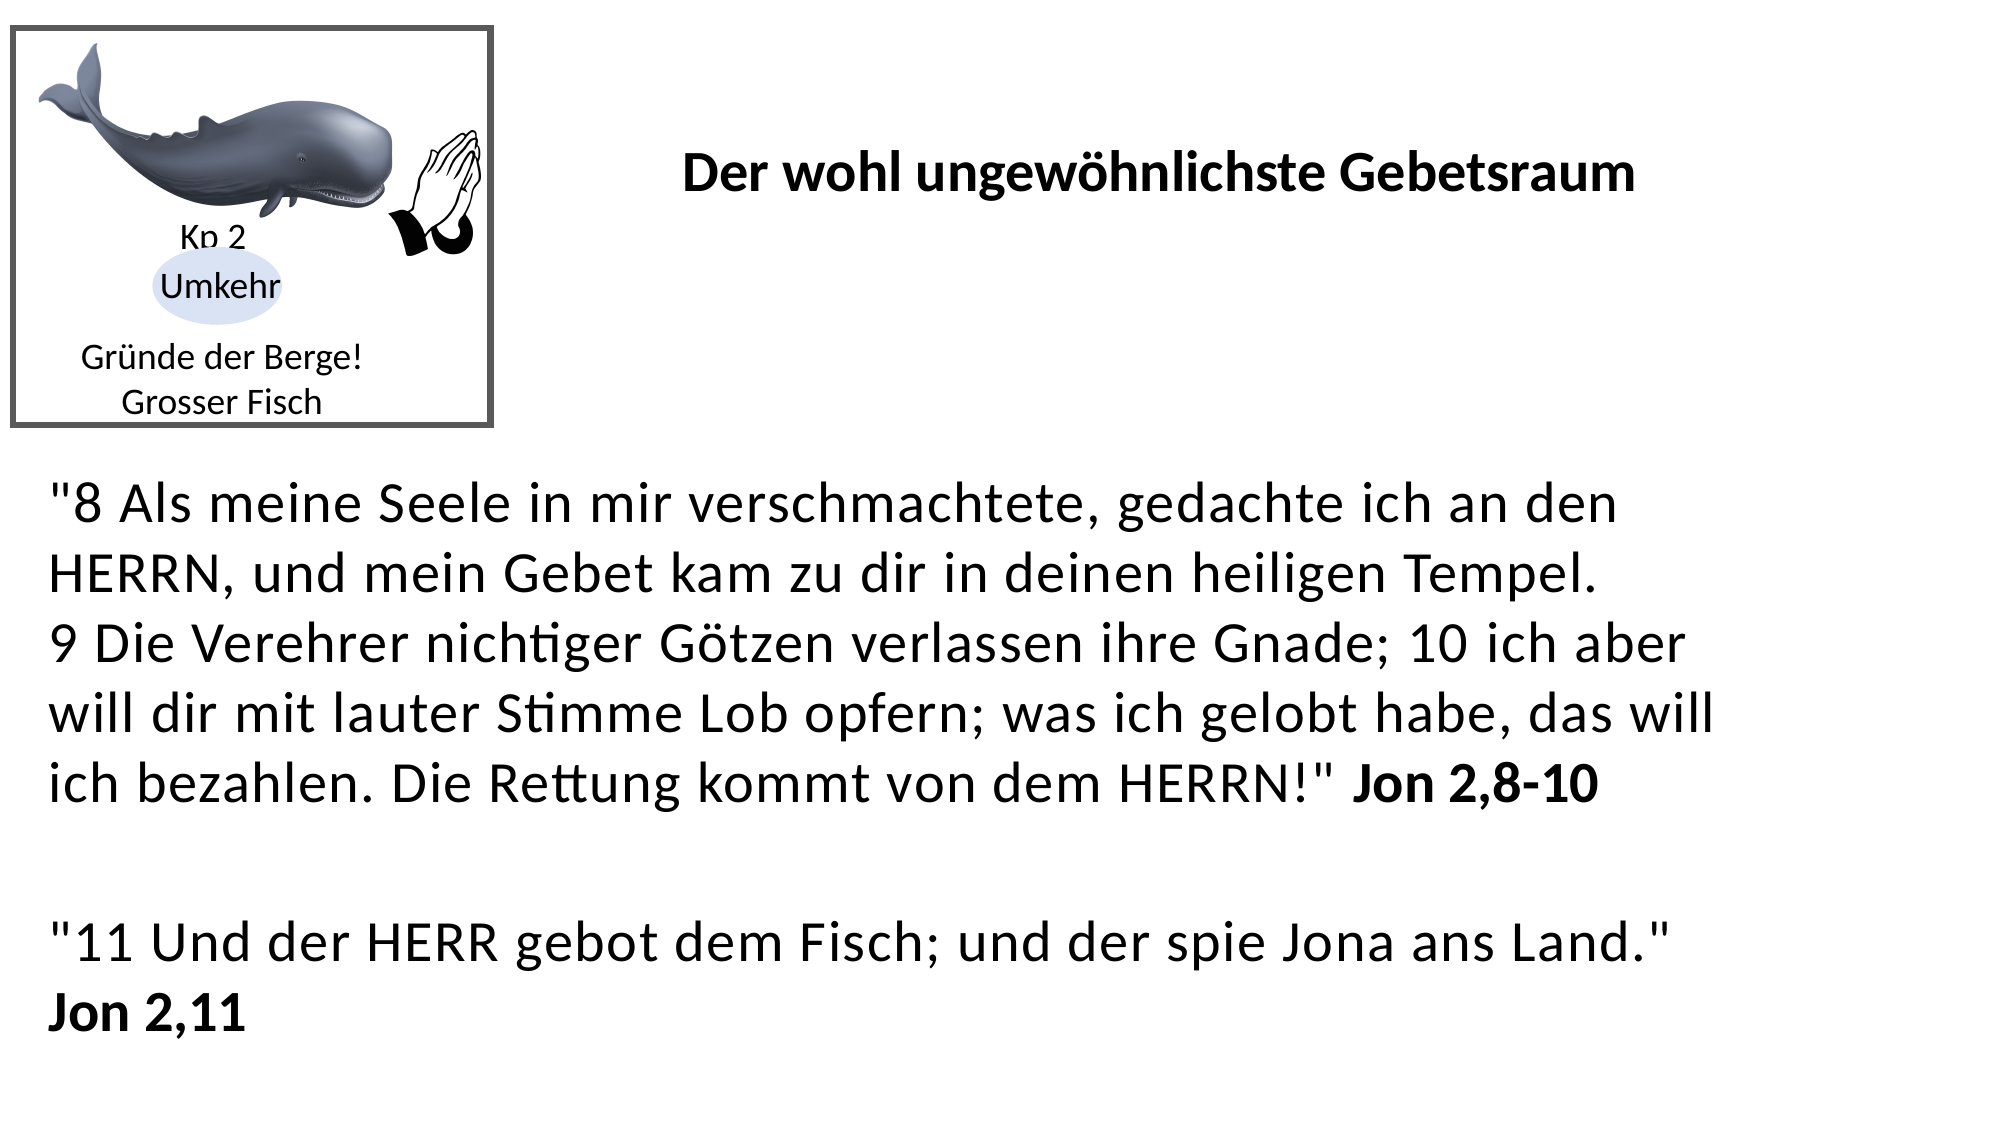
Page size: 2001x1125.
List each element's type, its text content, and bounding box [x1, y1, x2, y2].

text_box "8 Als meine Seele in mir verschmachtete, gedachte ich an den HERRN, und mein Gebet kam zu dir in deinen heiligen Tempel. 9 Die Verehrer nichtiger Götzen verlassen ihre Gnade; 10 ich aber will dir mit lauter Stimme Lob opfern; was ich gelobt habe, das will ich bezahlen. Die Rettung kommt von dem HERRN!" Jon 2,8-10 [34, 456, 1751, 821]
text_box [12, 27, 492, 426]
text_box "11 Und der HERR gebot dem Fisch; und der spie Jona ans Land." Jon 2,11 [34, 895, 1751, 1051]
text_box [34, 34, 481, 420]
text_box Der wohl ungewöhnlichste Gebetsraum [668, 120, 1652, 211]
